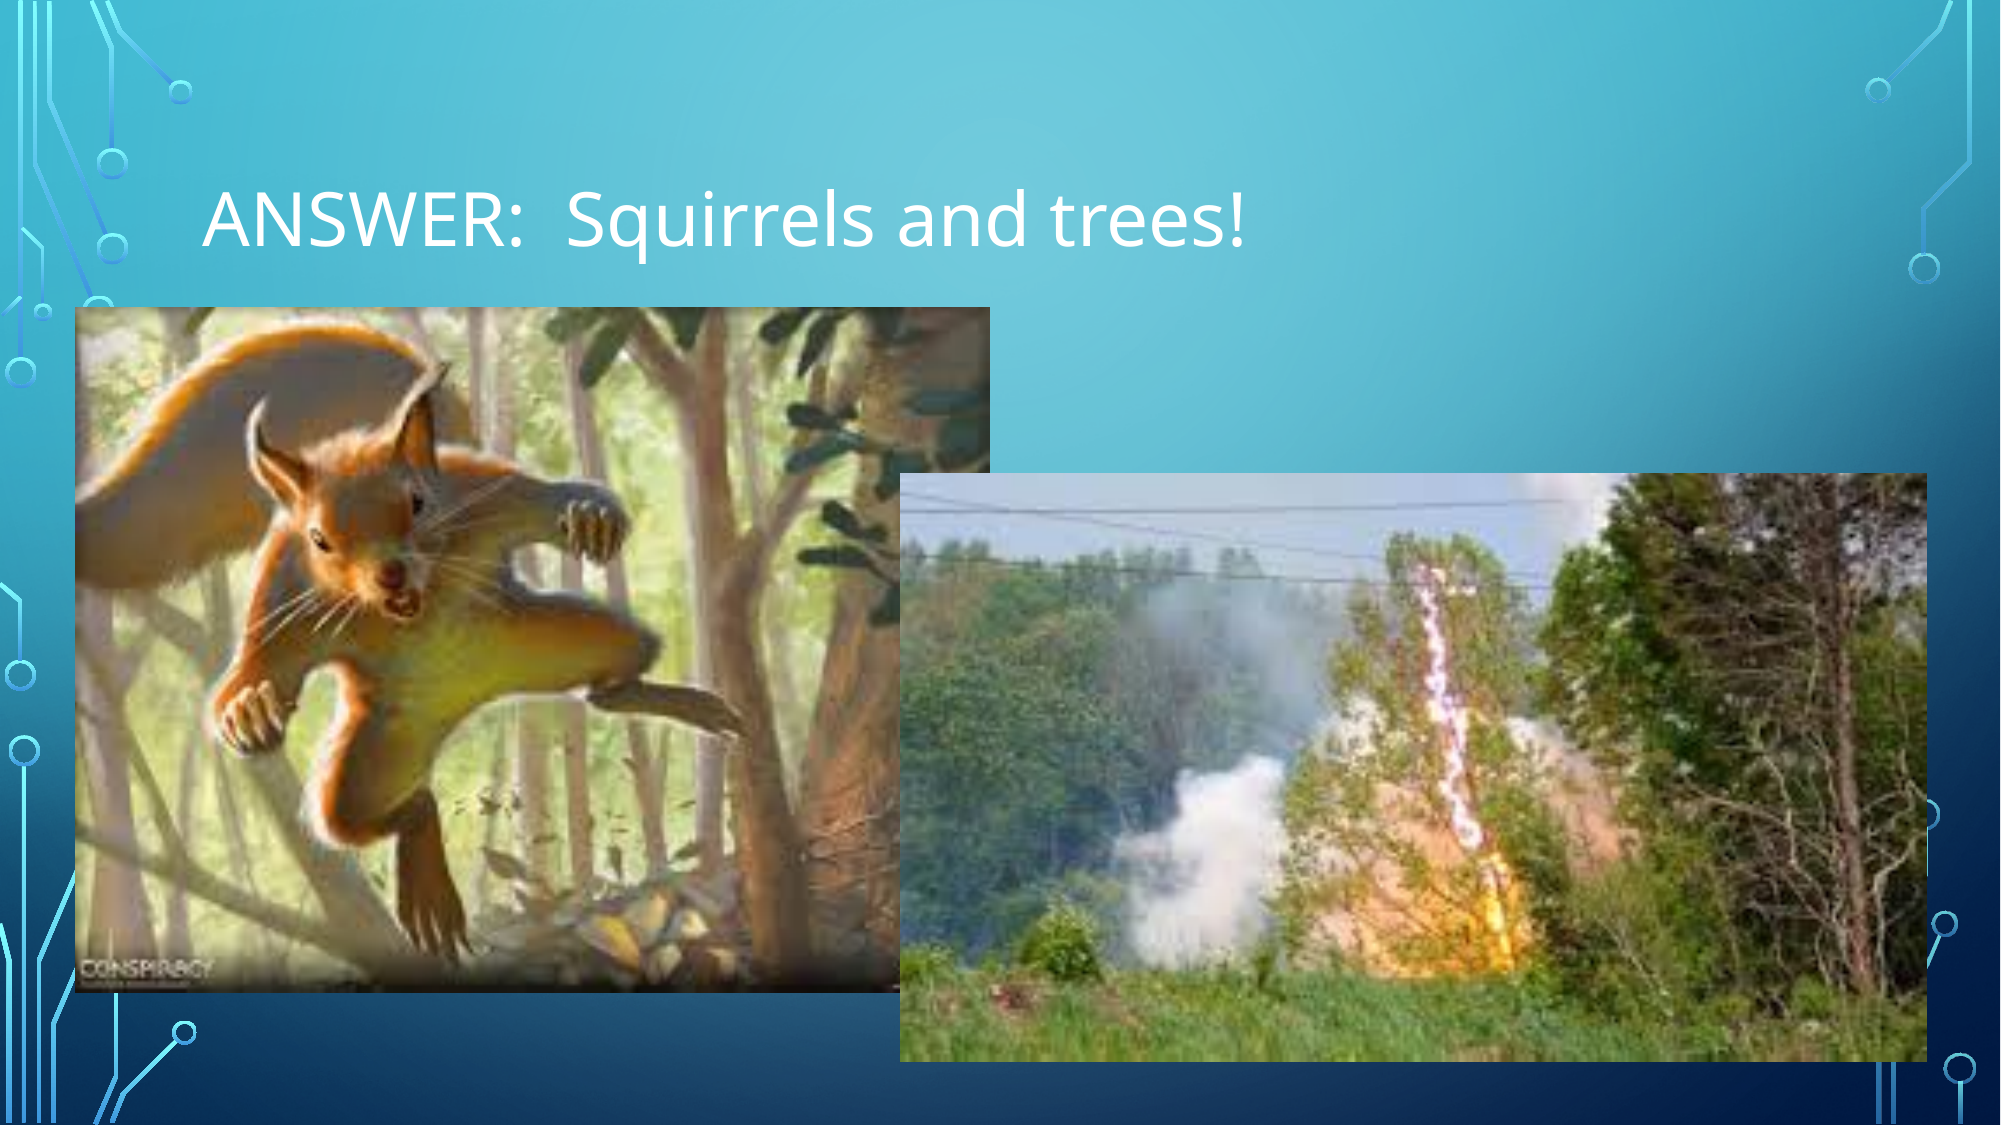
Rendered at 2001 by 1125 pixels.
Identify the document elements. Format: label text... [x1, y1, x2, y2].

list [74, 307, 991, 994]
title Answer: Squirrels and trees! [187, 101, 1813, 344]
picture [899, 473, 1927, 1062]
